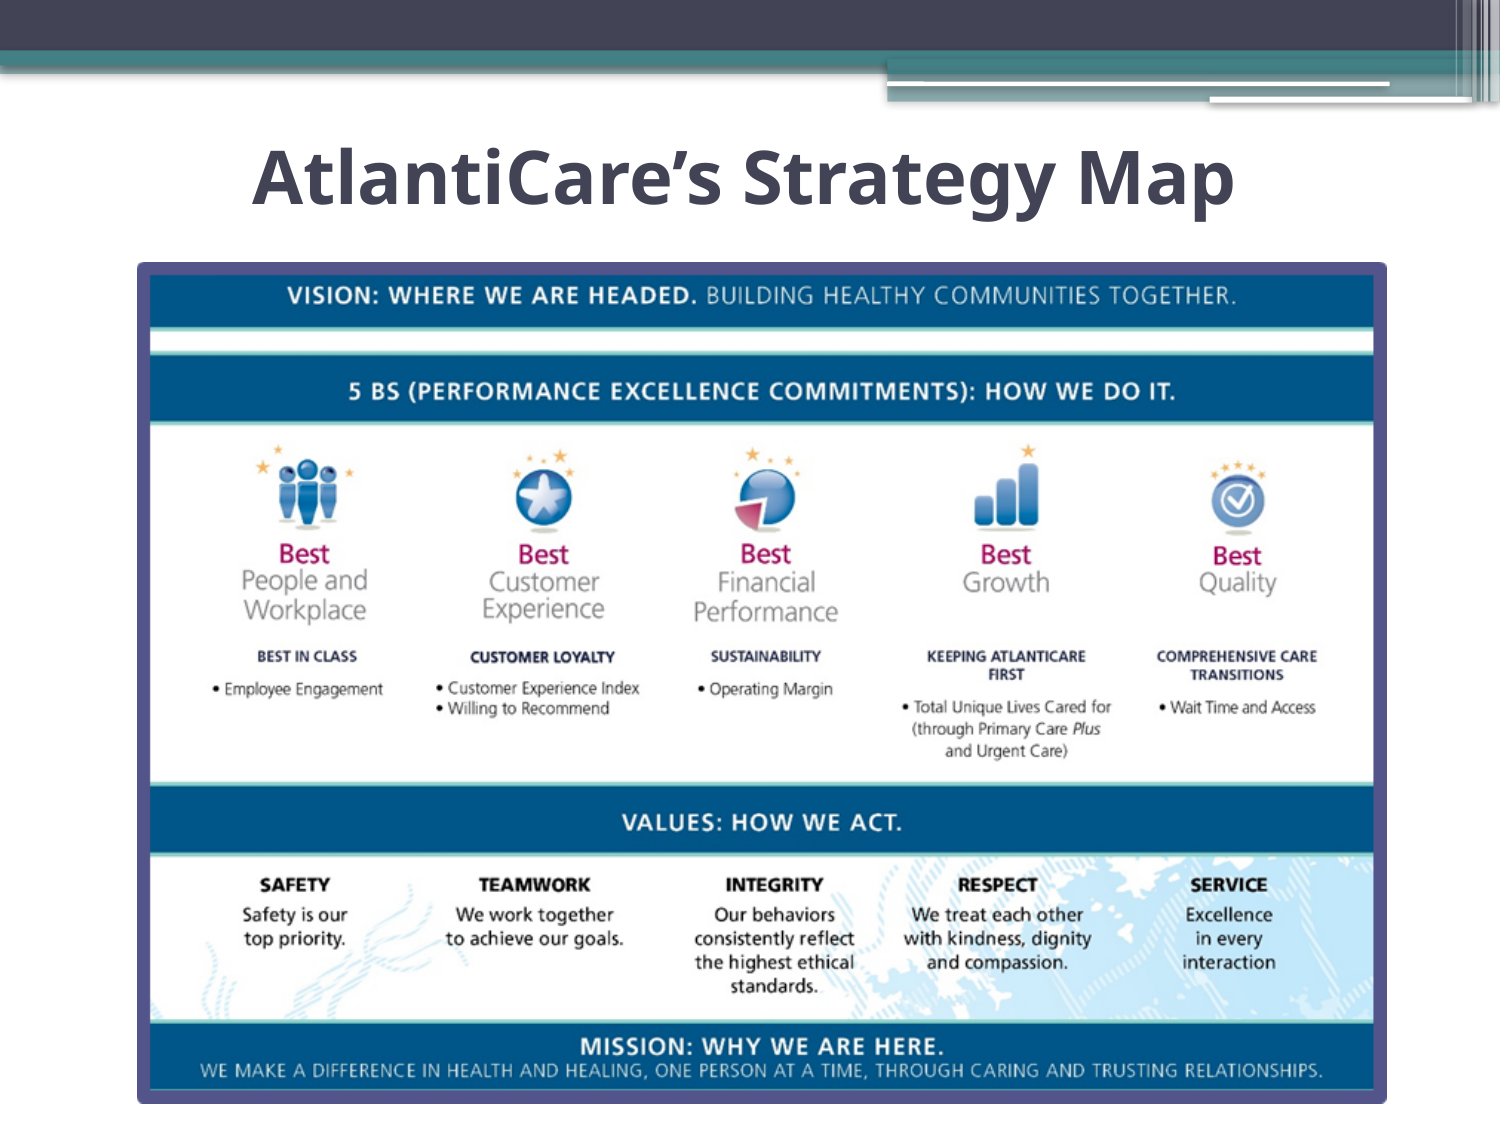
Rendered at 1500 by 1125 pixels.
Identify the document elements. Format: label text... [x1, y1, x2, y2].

title AtlantiCare’s Strategy Map [237, 87, 1325, 259]
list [137, 262, 1387, 1104]
